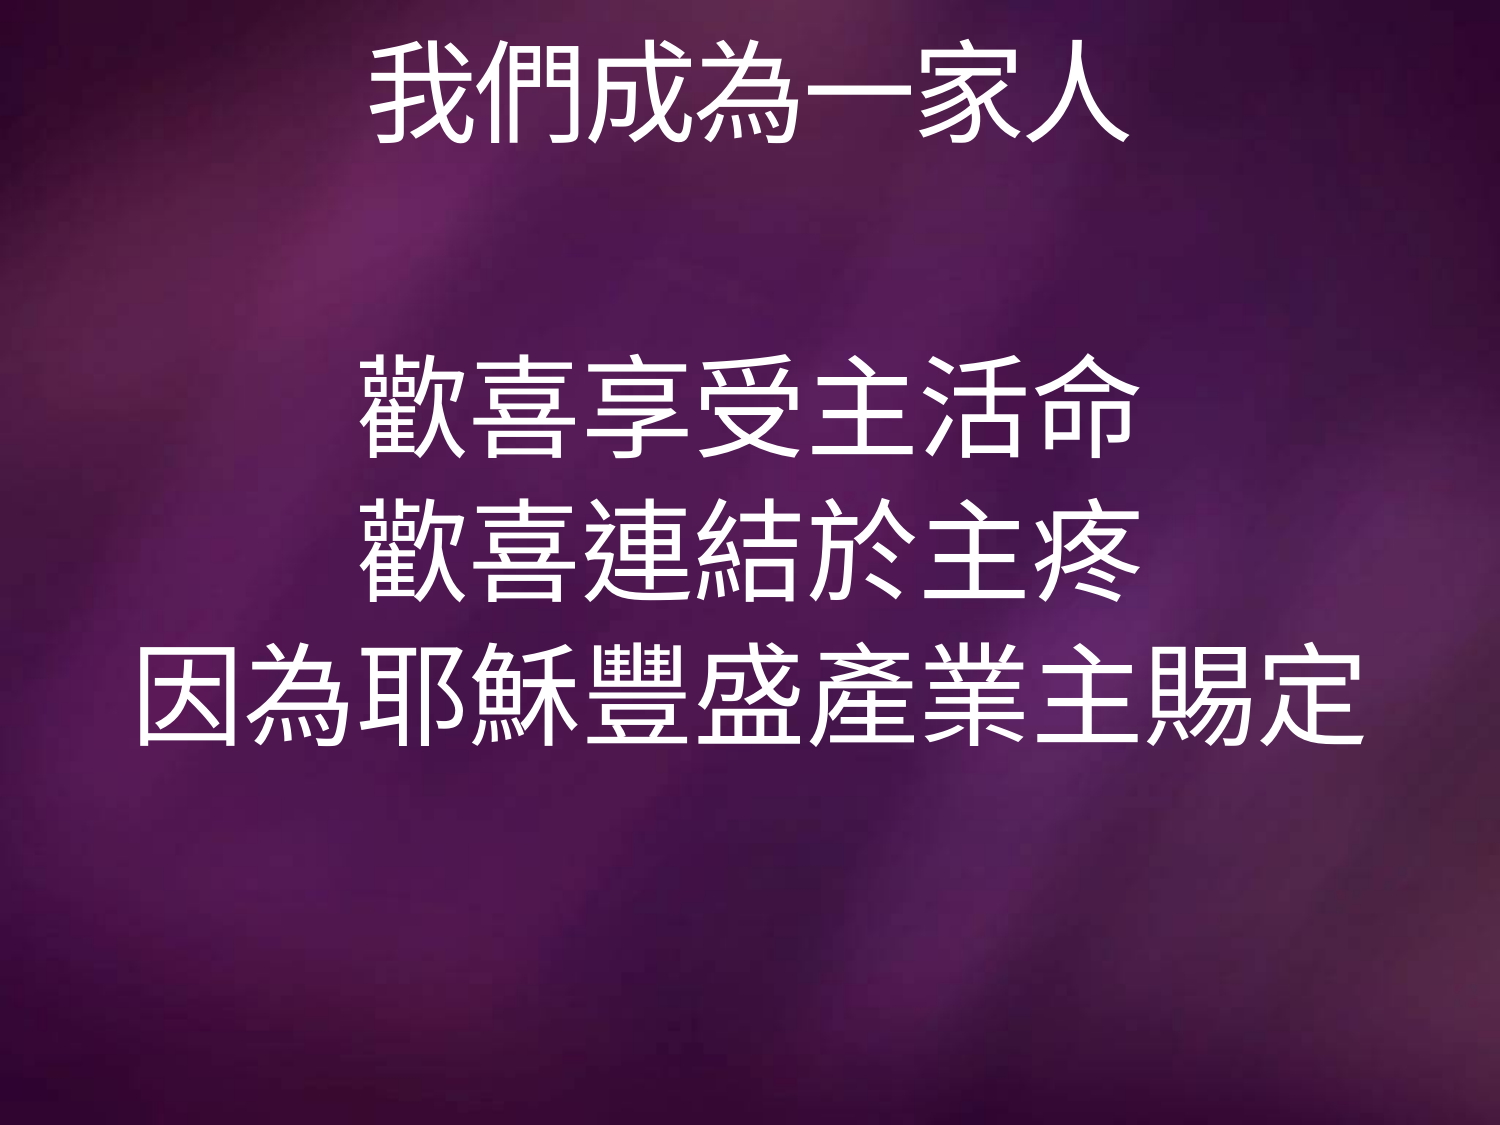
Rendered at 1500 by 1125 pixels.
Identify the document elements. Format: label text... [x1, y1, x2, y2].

title 我們成為一家人 [62, 37, 1438, 161]
picture [0, 0, 1500, 1125]
list 歡喜享受主活命 歡喜連結於主疼 因為耶穌豐盛產業主賜定 [62, 352, 1438, 775]
